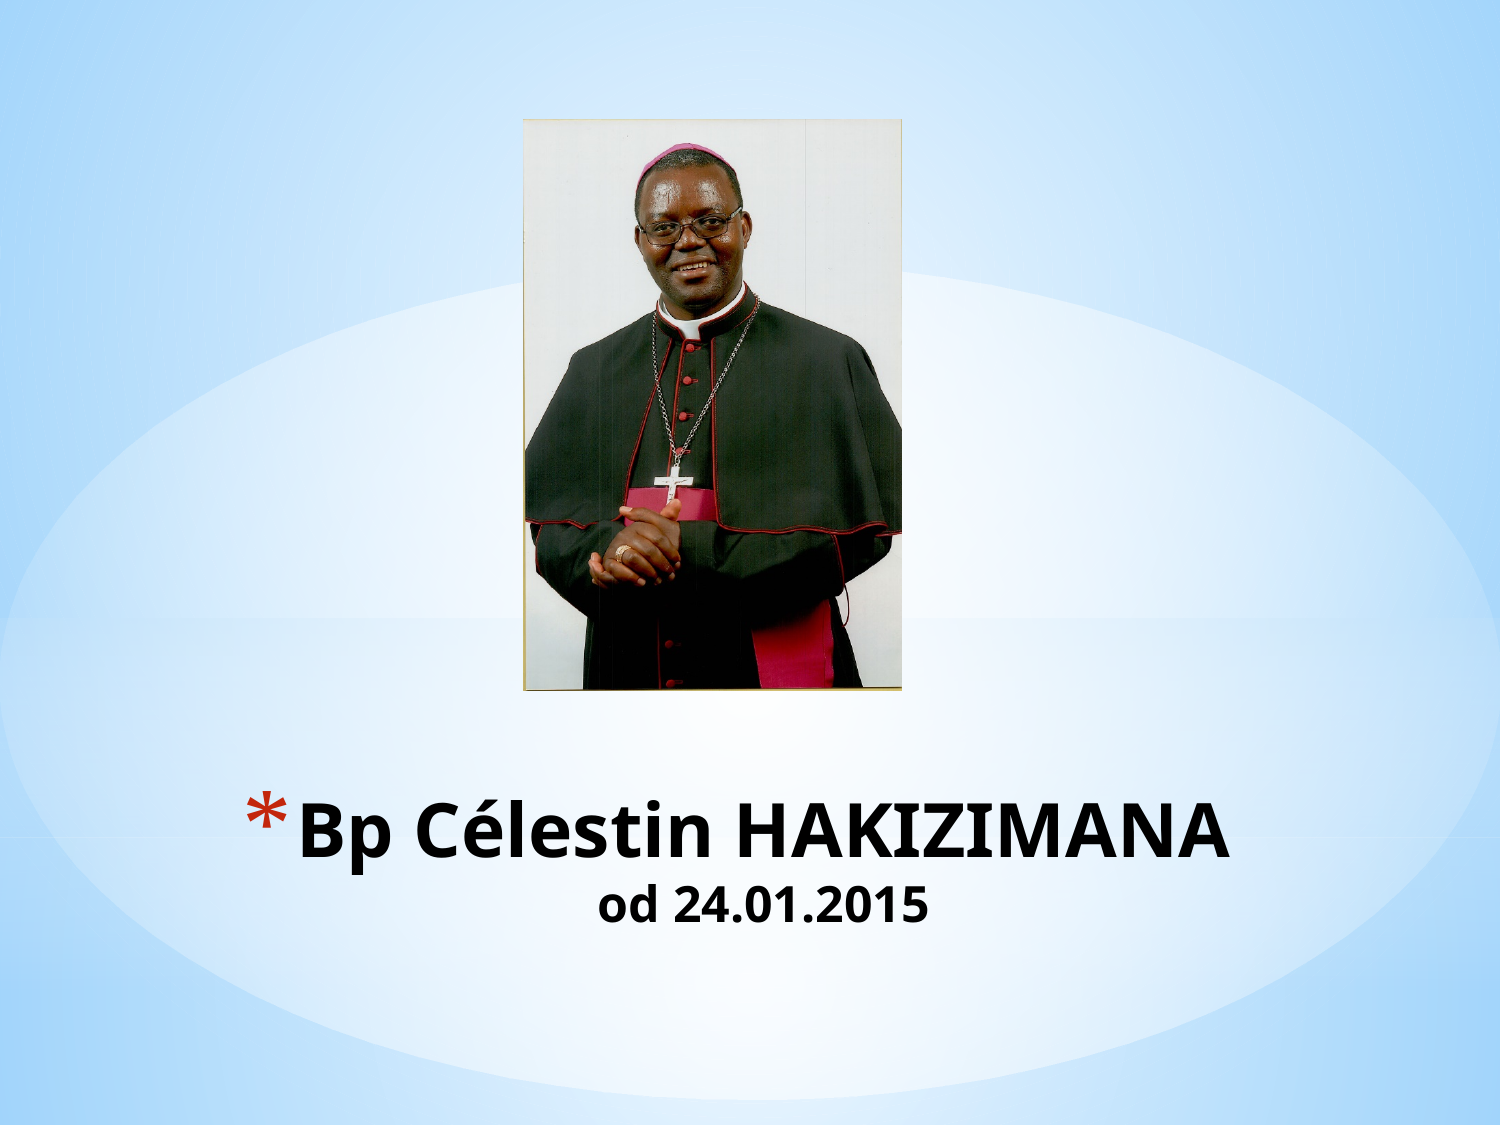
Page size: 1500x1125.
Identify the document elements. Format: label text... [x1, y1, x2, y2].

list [523, 119, 902, 691]
title Bp Célestin HAKIZIMANA od 24.01.2015 [112, 775, 1363, 1005]
